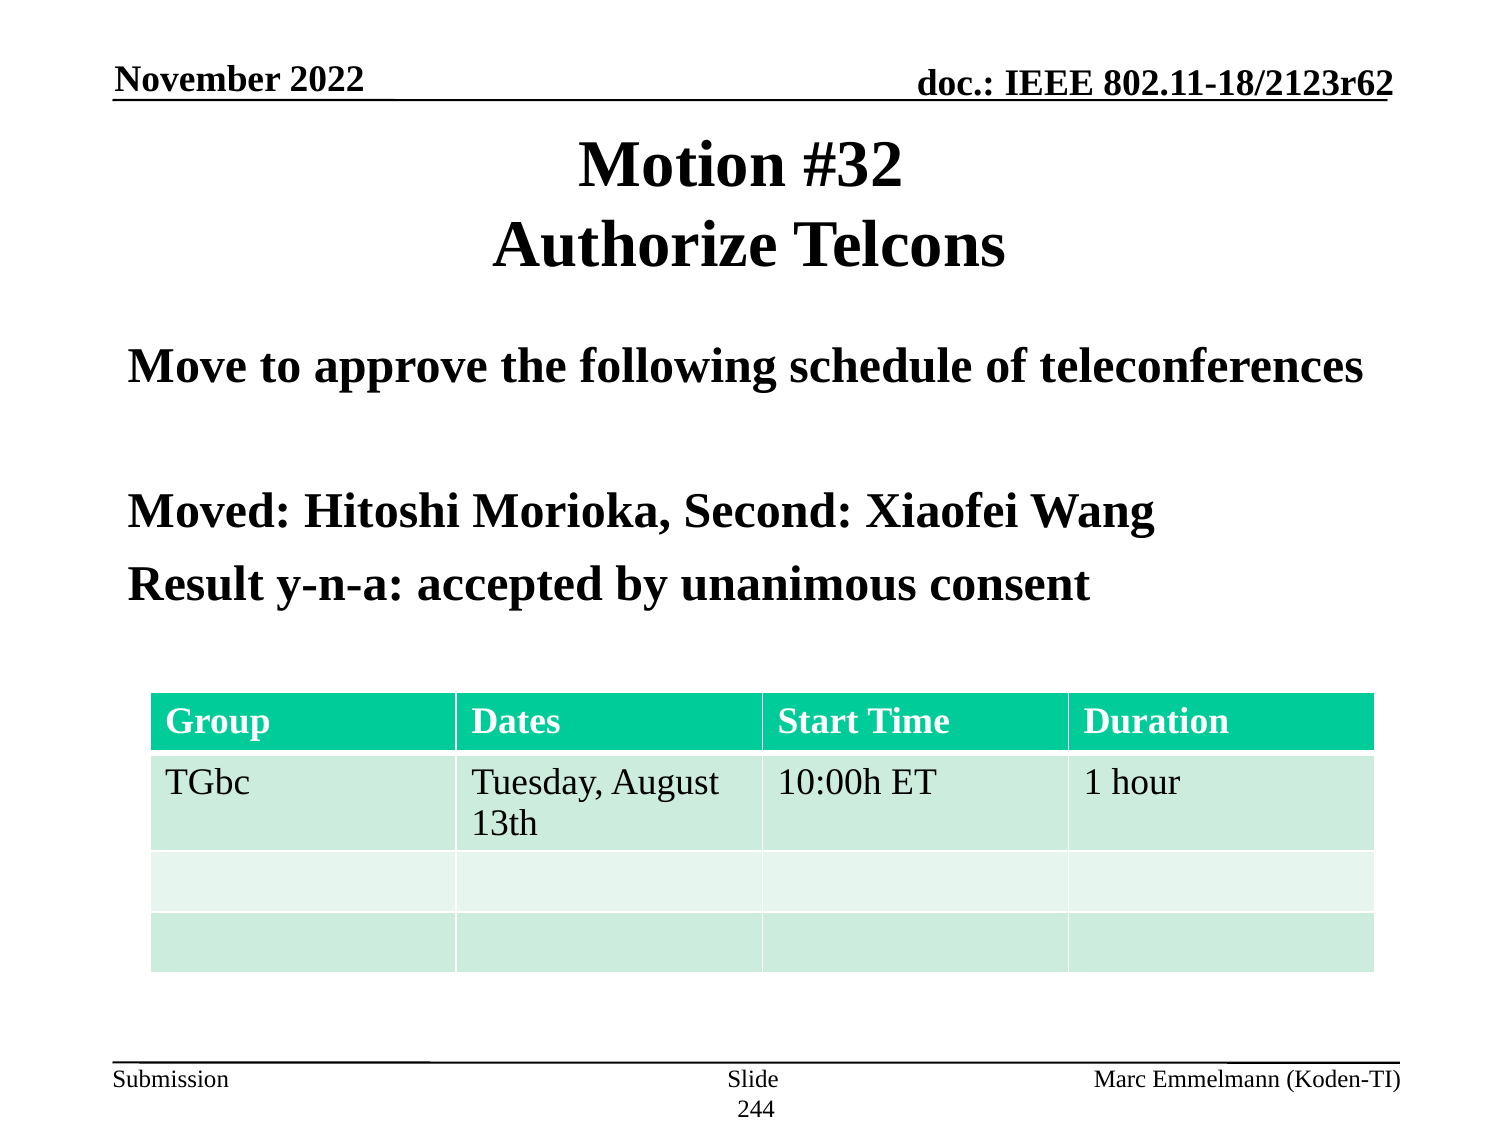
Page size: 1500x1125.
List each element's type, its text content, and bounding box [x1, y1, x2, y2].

table_cell 10:00h ET [763, 756, 1068, 850]
table_header Start Time [763, 693, 1068, 750]
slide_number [114, 54, 423, 100]
table_cell [1069, 852, 1374, 911]
table_cell Tuesday, August 13th [457, 756, 762, 850]
slide_number Slide 244 [712, 1061, 800, 1123]
table_cell [151, 852, 455, 911]
table_cell [151, 913, 455, 972]
table_cell [1069, 913, 1374, 972]
table_cell TGbc [151, 756, 455, 850]
footer Marc Emmelmann (Koden-TI) [878, 1061, 1402, 1093]
table_cell 1 hour [1069, 756, 1374, 850]
title Motion #32 Authorize Telcons [112, 112, 1388, 288]
list Move to approve the following schedule of teleconferences Moved: Hitoshi Morioka, Second: Xiaofei Wang Result y-n-a: accepted by unanimous consent [112, 324, 1388, 626]
table_header Dates [457, 693, 762, 750]
table_cell [763, 913, 1068, 972]
table_cell [457, 852, 762, 911]
table_header Duration [1069, 693, 1374, 750]
table_cell [457, 913, 762, 972]
table_cell [763, 852, 1068, 911]
table_header Group [151, 693, 455, 750]
